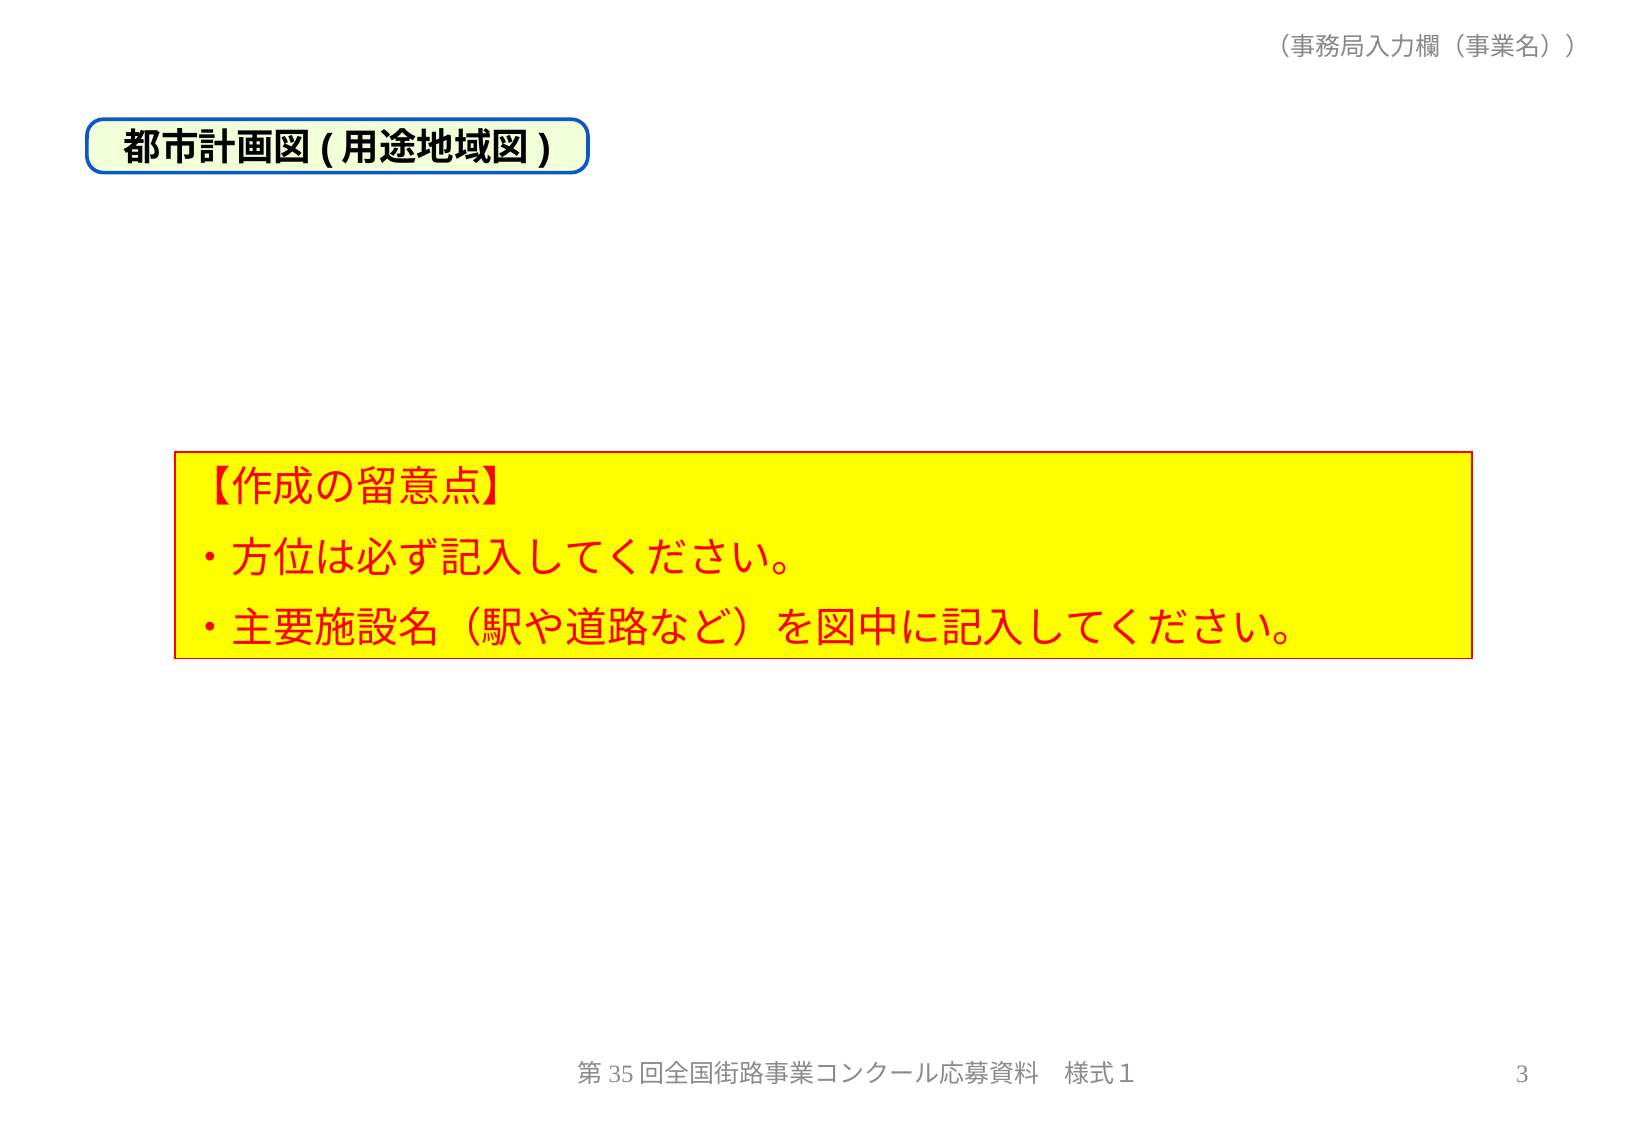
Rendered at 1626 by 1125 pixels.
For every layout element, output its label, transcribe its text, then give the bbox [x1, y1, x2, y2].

footer 第35回全国街路事業コンクール応募資料 様式１ [552, 1042, 1165, 1103]
slide_number 3 [1165, 1042, 1544, 1103]
text_box 都市計画図(用途地域図) [86, 119, 588, 173]
text_box （事務局入力欄（事業名）） [1226, 15, 1606, 76]
text_box 【作成の留意点】 ・方位は必ず記入してください。 ・主要施設名（駅や道路など）を図中に記入してください。 [174, 452, 1473, 659]
